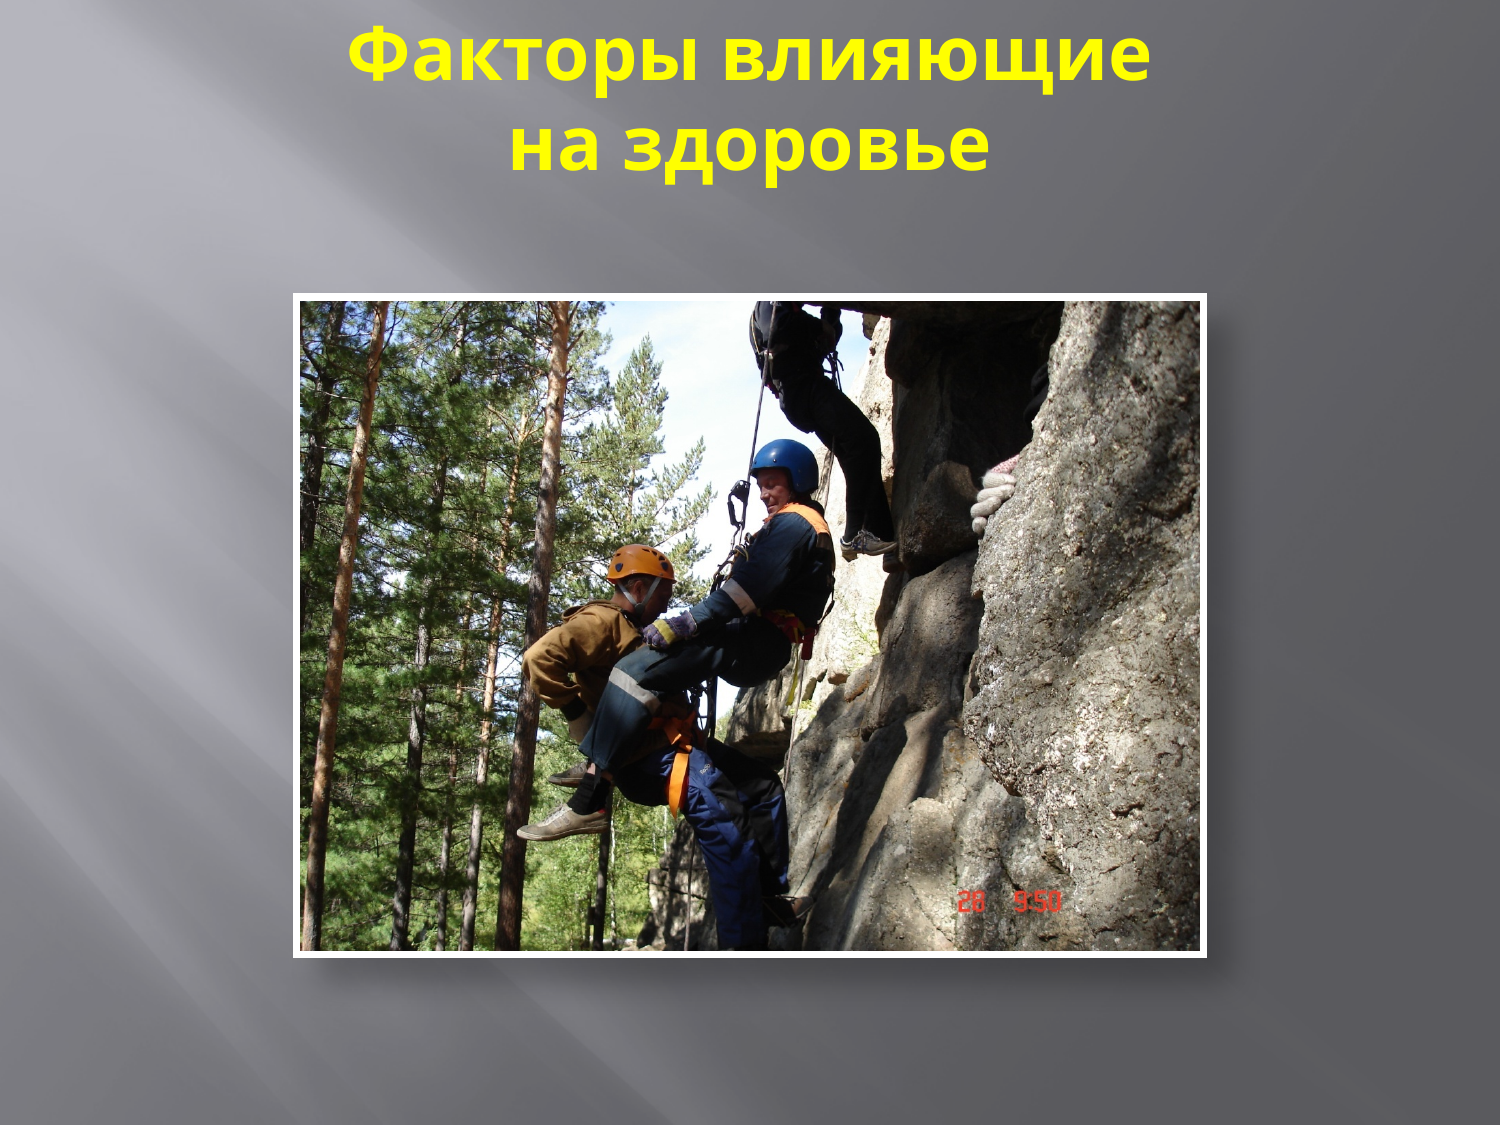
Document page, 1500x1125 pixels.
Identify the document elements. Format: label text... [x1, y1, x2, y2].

picture [299, 300, 1201, 951]
title Факторы влияющие на здоровье [300, 99, 1200, 186]
